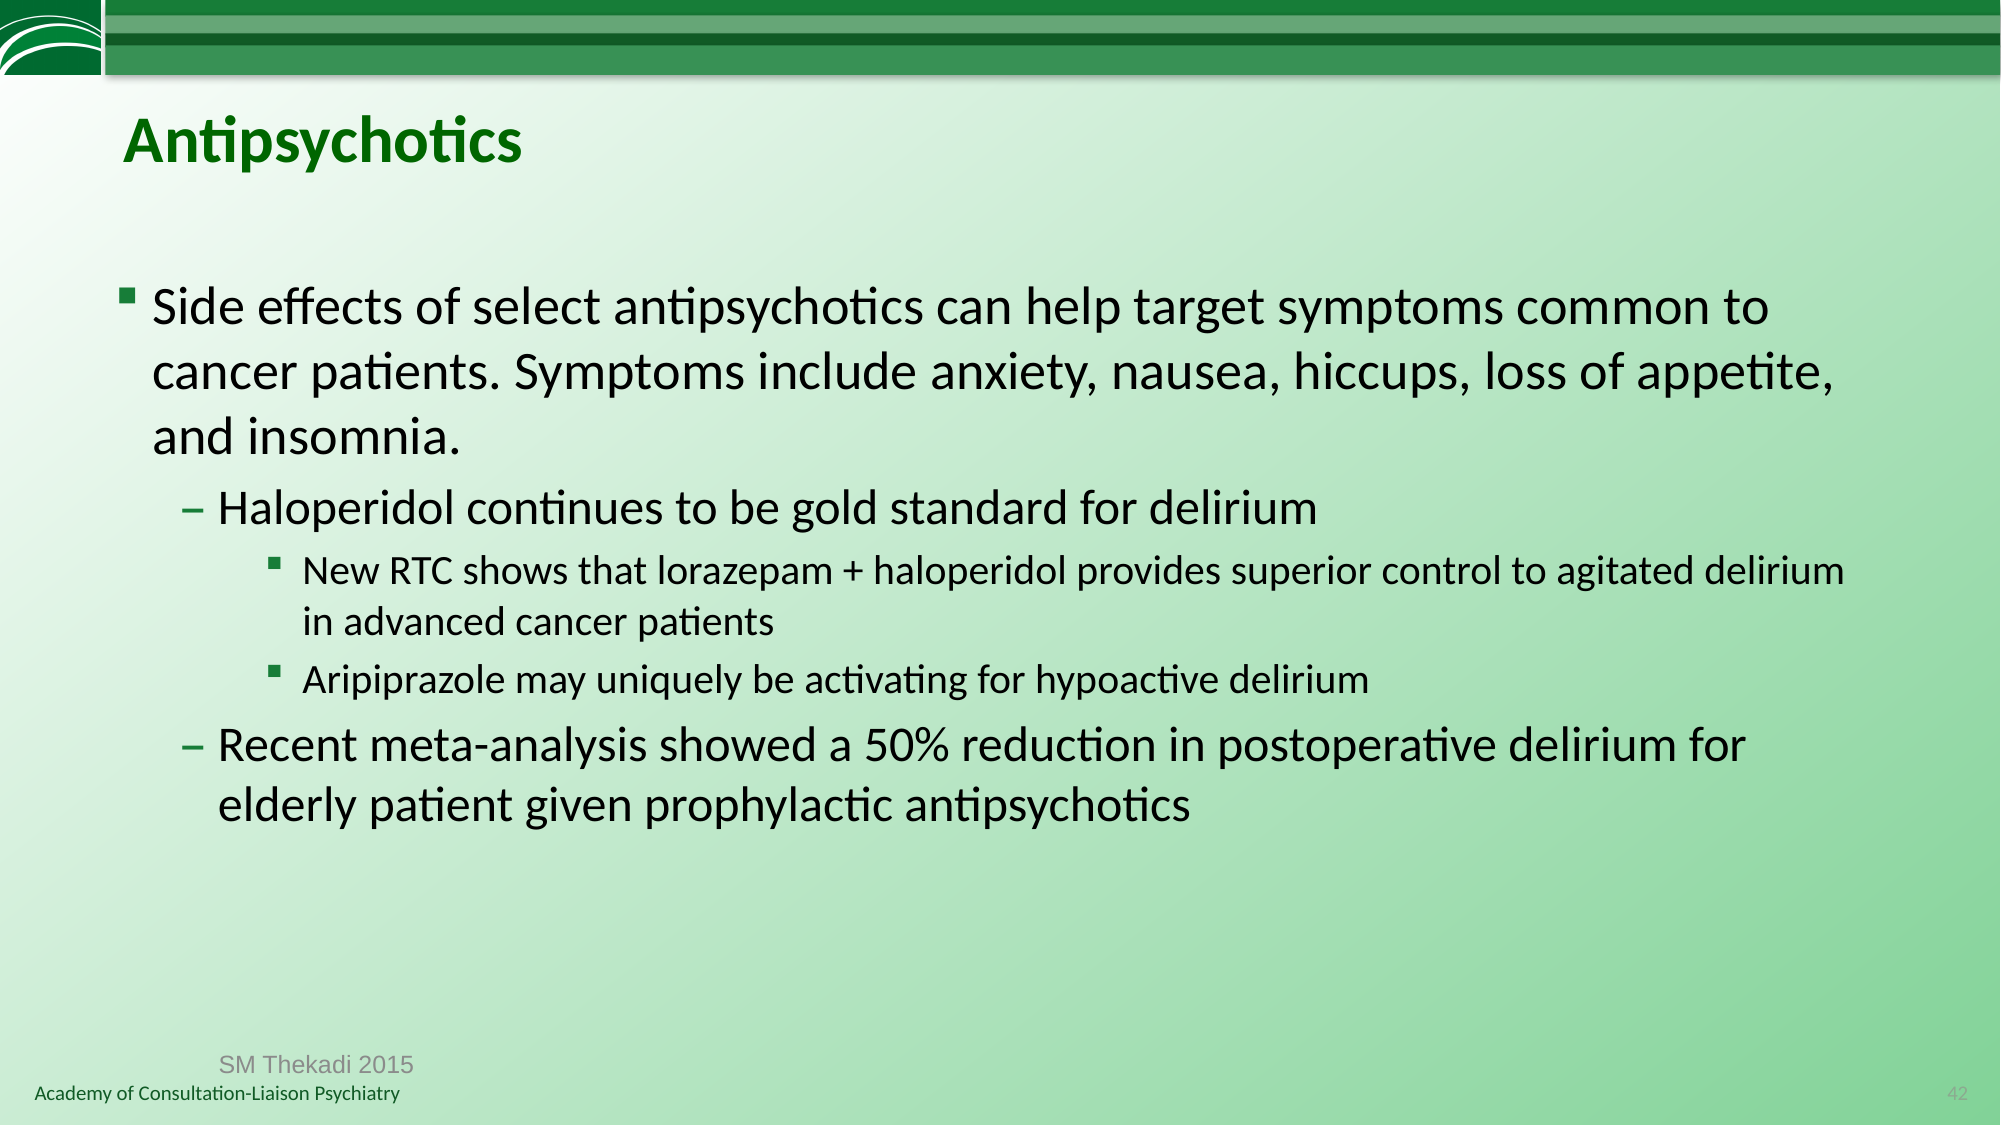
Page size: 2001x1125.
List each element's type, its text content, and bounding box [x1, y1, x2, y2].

slide_number 42 [1903, 1062, 1984, 1122]
title Antipsychotics [99, 41, 1900, 230]
picture [0, 0, 101, 75]
list Side effects of select antipsychotics can help target symptoms common to cancer patients. Symptoms include anxiety, nausea, hiccups, loss of appetite, and insomnia. Haloperidol continues to be gold standard for delirium New RTC shows that lorazepam + haloperidol provides superior control to agitated delirium in advanced cancer patients Aripiprazole may uniquely be activating for hypoactive delirium Recent meta-analysis showed a 50% reduction in postoperative delirium for elderly patient given prophylactic antipsychotics [99, 262, 1900, 1025]
footer SM Thekadi 2015 [0, 1024, 634, 1103]
